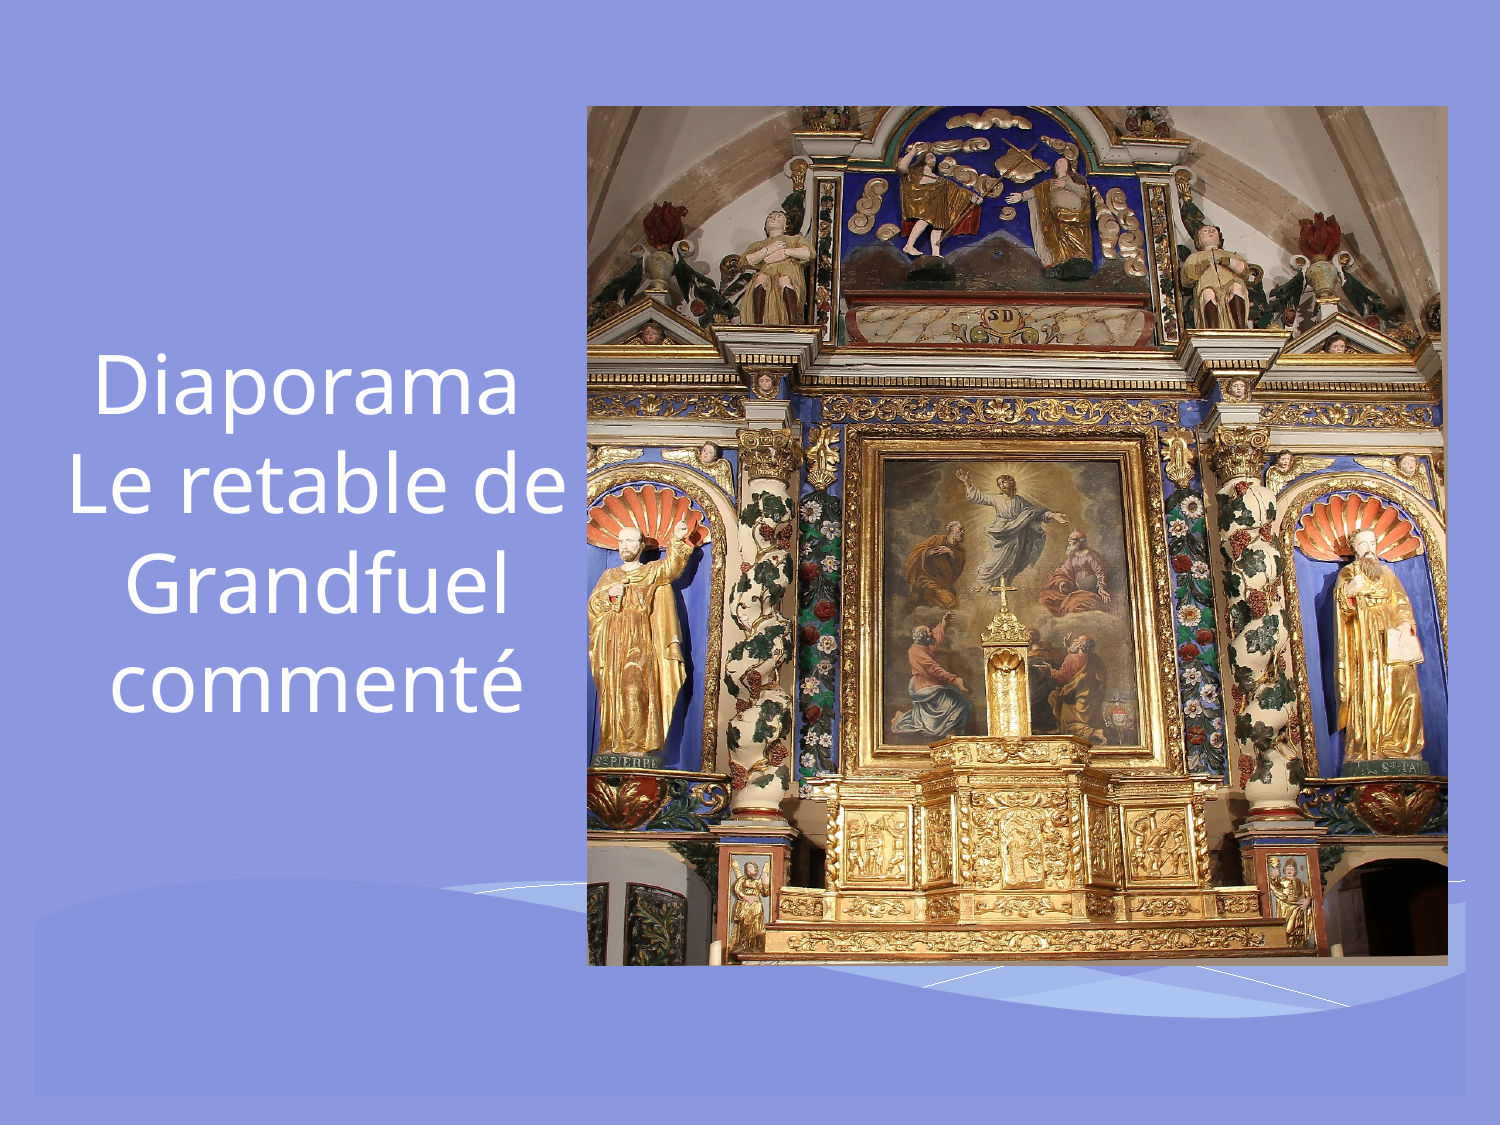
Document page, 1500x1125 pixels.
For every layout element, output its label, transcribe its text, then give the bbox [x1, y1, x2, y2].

title Diaporama Le retable de Grandfuel commenté [0, 324, 580, 737]
picture [586, 105, 1448, 966]
